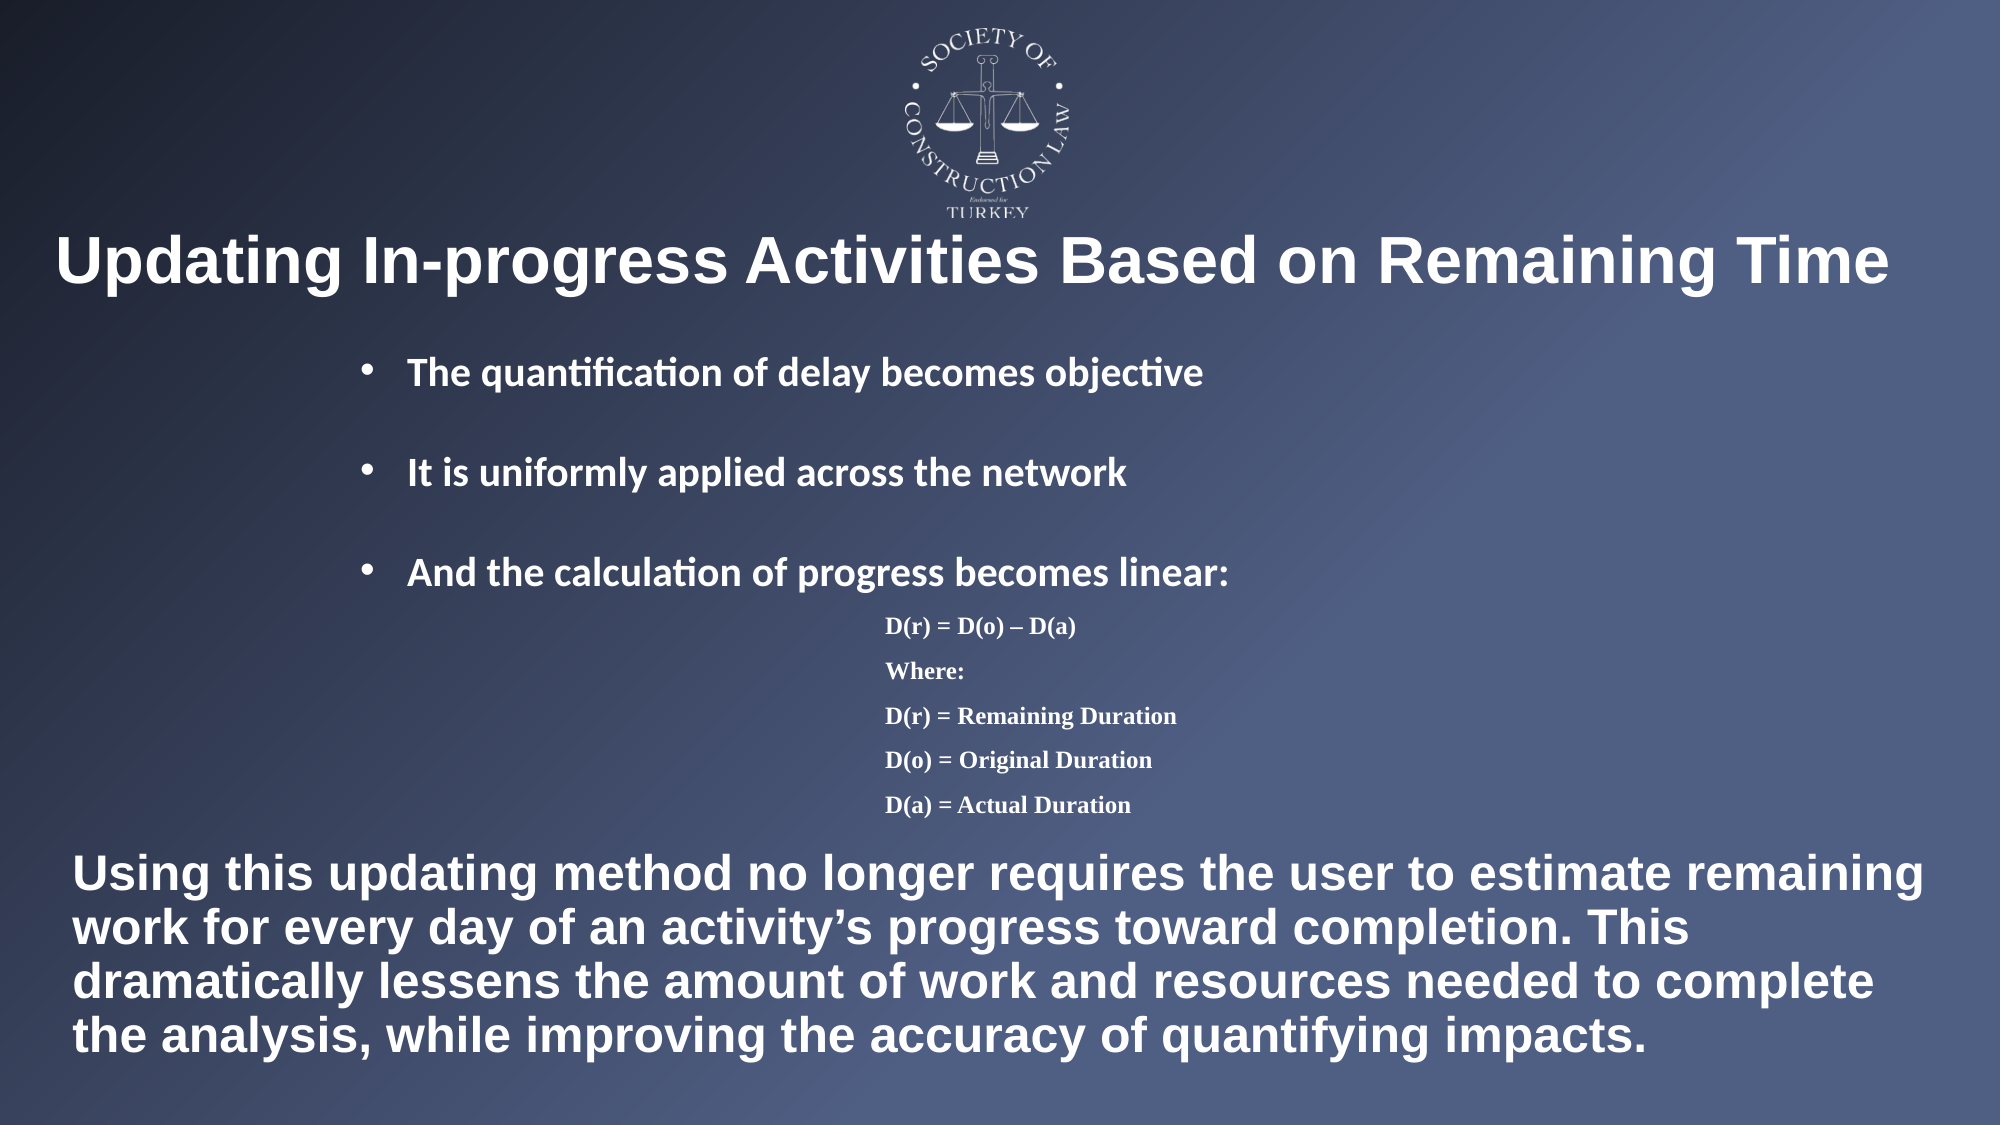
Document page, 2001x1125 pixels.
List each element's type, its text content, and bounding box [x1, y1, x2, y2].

picture [905, 28, 1069, 218]
text_box The quantification of delay becomes objective It is uniformly applied across the network And the calculation of progress becomes linear: D(r) = D(o) – D(a) Where: D(r) = Remaining Duration D(o) = Original Duration D(a) = Actual Duration [345, 336, 1561, 827]
text_box Updating In-progress Activities Based on Remaining Time [21, 180, 1926, 306]
text_box Using this updating method no longer requires the user to estimate remaining work for every day of an activity’s progress toward completion. This dramatically lessens the amount of work and resources needed to complete the analysis, while improving the accuracy of quantifying impacts. [57, 838, 1962, 1071]
